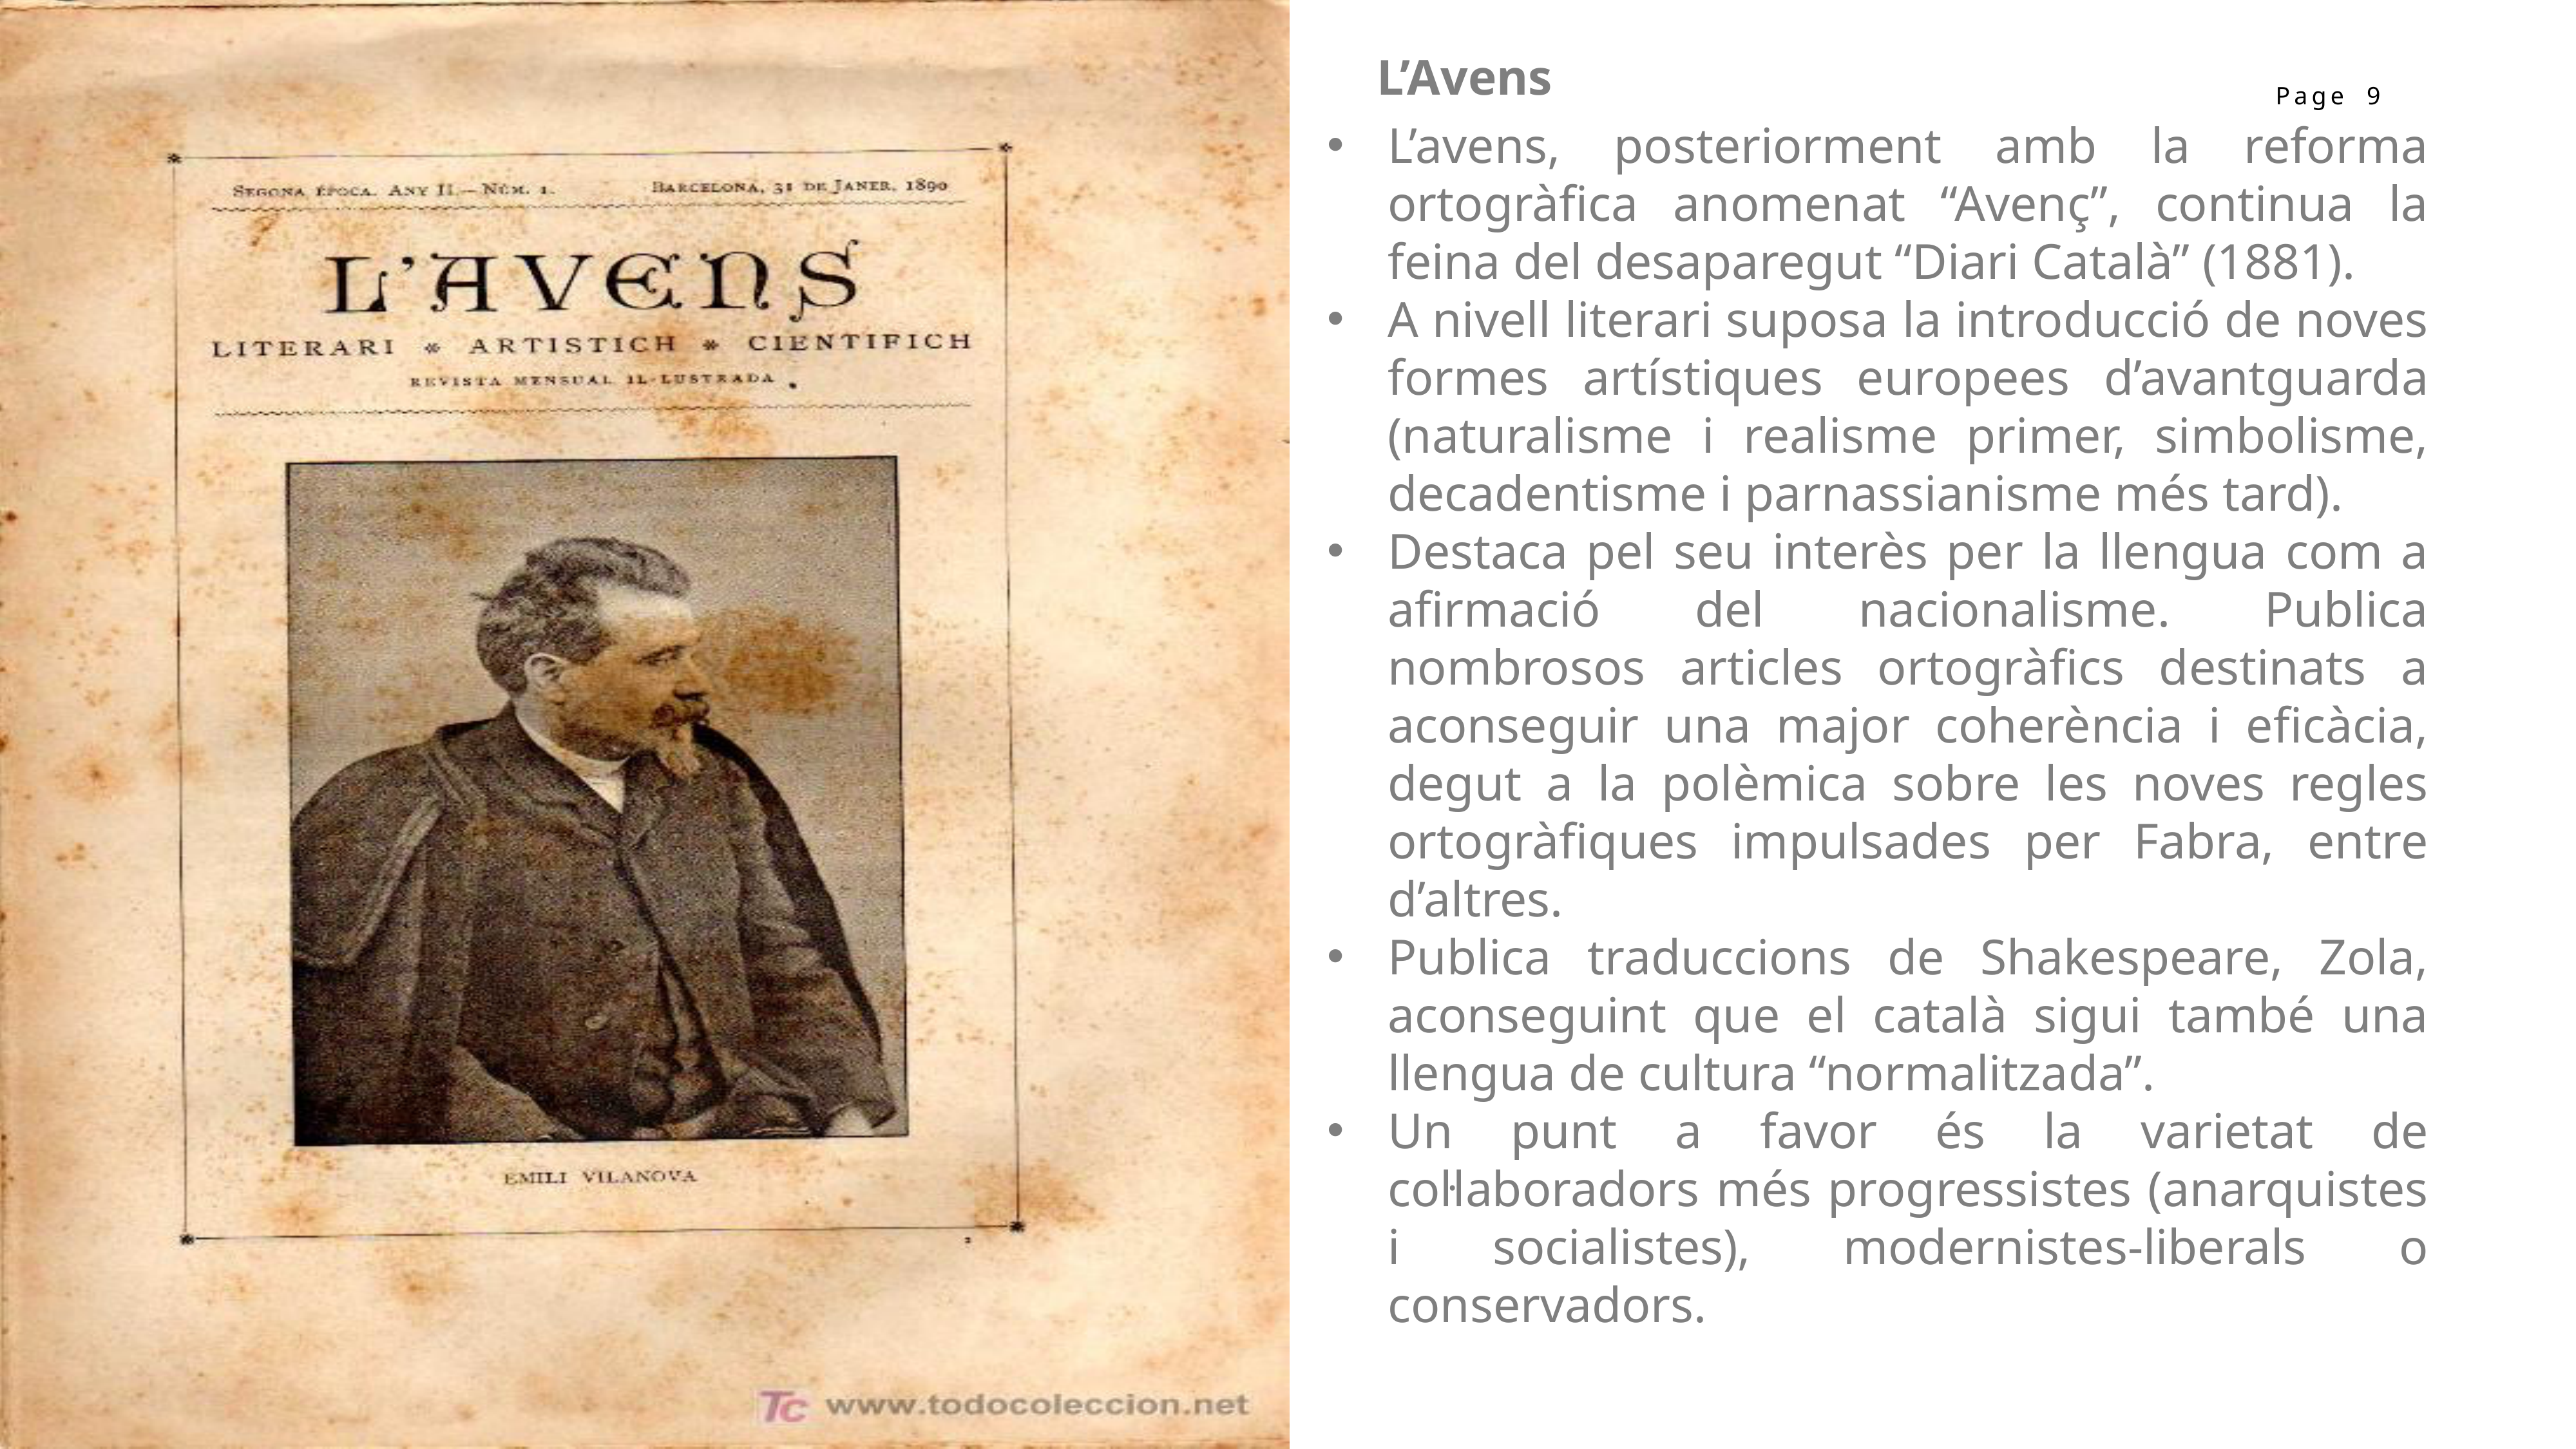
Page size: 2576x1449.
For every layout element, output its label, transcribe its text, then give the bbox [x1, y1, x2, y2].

text_box L’avens, posteriorment amb la reforma ortogràfica anomenat “Avenç”, continua la feina del desaparegut “Diari Català” (1881). A nivell literari suposa la introducció de noves formes artístiques europees d’avantguarda (naturalisme i realisme primer, simbolisme, decadentisme i parnassianisme més tard). Destaca pel seu interès per la llengua com a afirmació del nacionalisme. Publica nombrosos articles ortogràfics destinats a aconseguir una major coherència i eficàcia, degut a la polèmica sobre les noves regles ortogràfiques impulsades per Fabra, entre d’altres. Publica traduccions de Shakespeare, Zola, aconseguint que el català sigui també una llengua de cultura “normalitzada”. Un punt a favor és la varietat de col·laboradors més progressistes (anarquistes i socialistes), modernistes-liberals o conservadors. [1317, 109, 2439, 1395]
picture [0, 0, 1290, 1449]
text_box L’Avens [1367, 41, 1562, 109]
